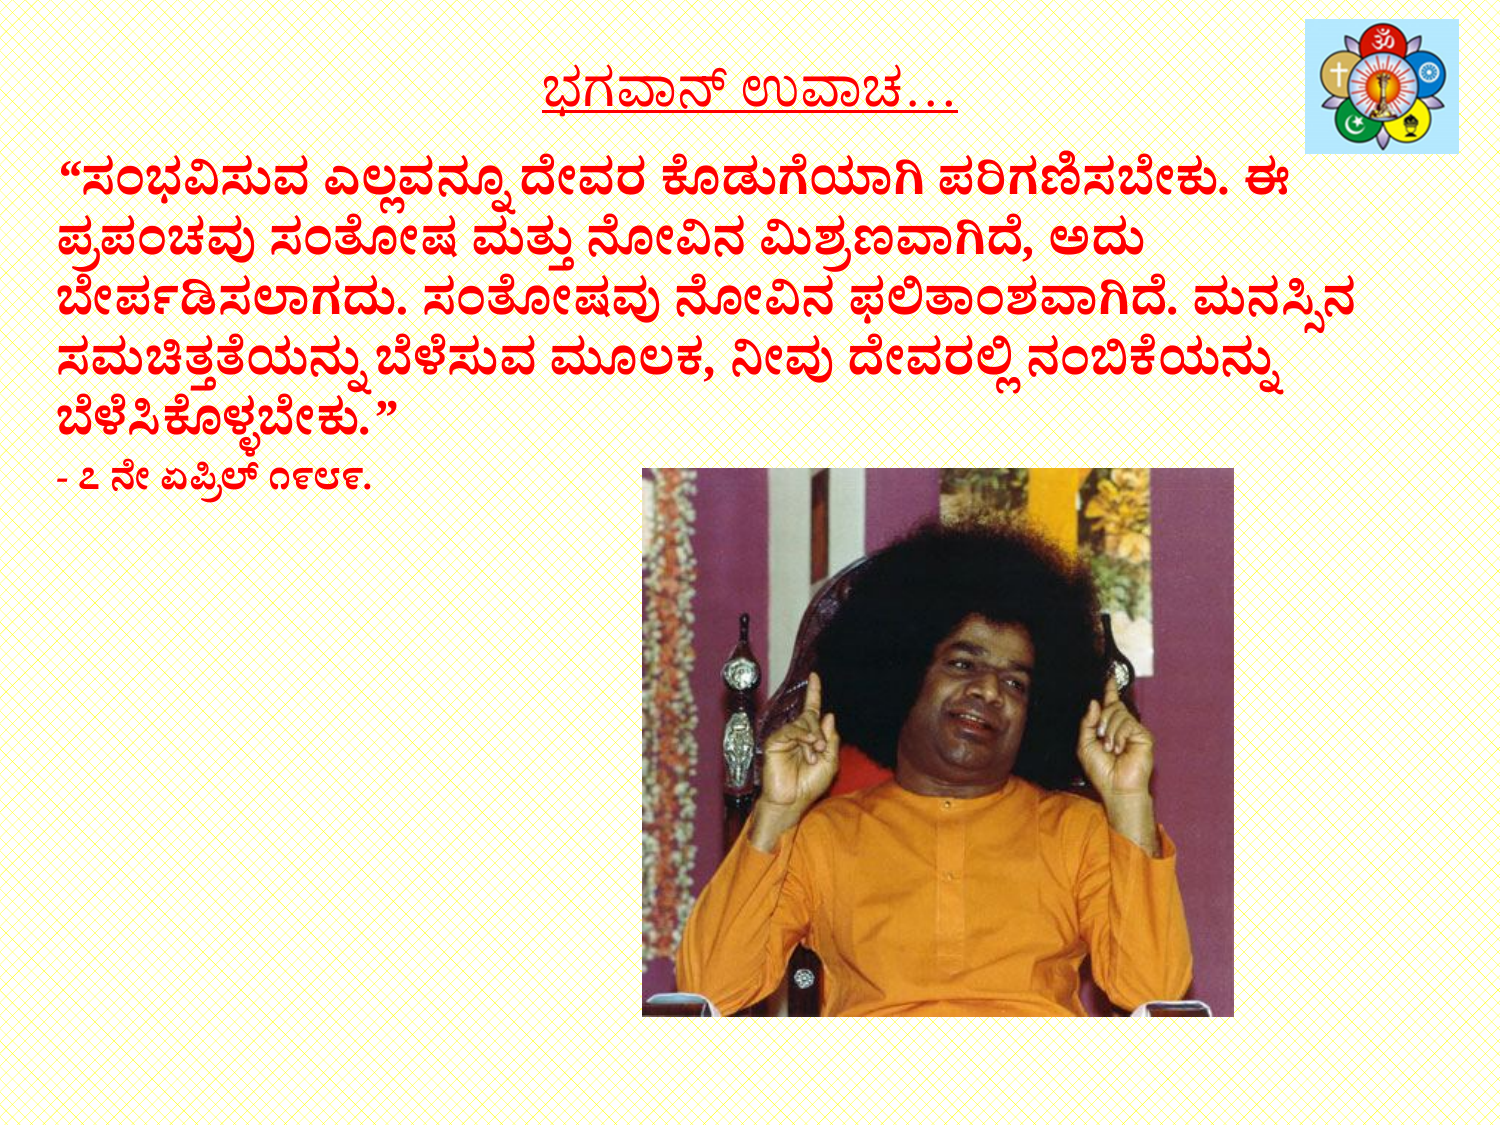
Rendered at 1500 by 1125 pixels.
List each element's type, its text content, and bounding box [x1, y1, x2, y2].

picture [1304, 18, 1459, 154]
picture [642, 468, 1234, 1017]
title ಭಗವಾನ್ ಉವಾಚ… [75, 45, 1297, 126]
list “ಸಂಭವಿಸುವ ಎಲ್ಲವನ್ನೂ ದೇವರ ಕೊಡುಗೆಯಾಗಿ ಪರಿಗಣಿಸಬೇಕು. ಈ ಪ್ರಪಂಚವು ಸಂತೋಷ ಮತ್ತು ನೋವಿನ ಮಿಶ್ರಣವಾಗಿದೆ, ಅದು ಬೇರ್ಪಡಿಸಲಾಗದು. ಸಂತೋಷವು ನೋವಿನ ಫಲಿತಾಂಶವಾಗಿದೆ. ಮನಸ್ಸಿನ ಸಮಚಿತ್ತತೆಯನ್ನು ಬೆಳೆಸುವ ಮೂಲಕ, ನೀವು ದೇವರಲ್ಲಿ ನಂಬಿಕೆಯನ್ನು ಬೆಳೆಸಿಕೊಳ್ಳಬೇಕು.” - ೭ ನೇ ಏಪ್ರಿಲ್ ೧೯೮೯. [41, 137, 1425, 1005]
